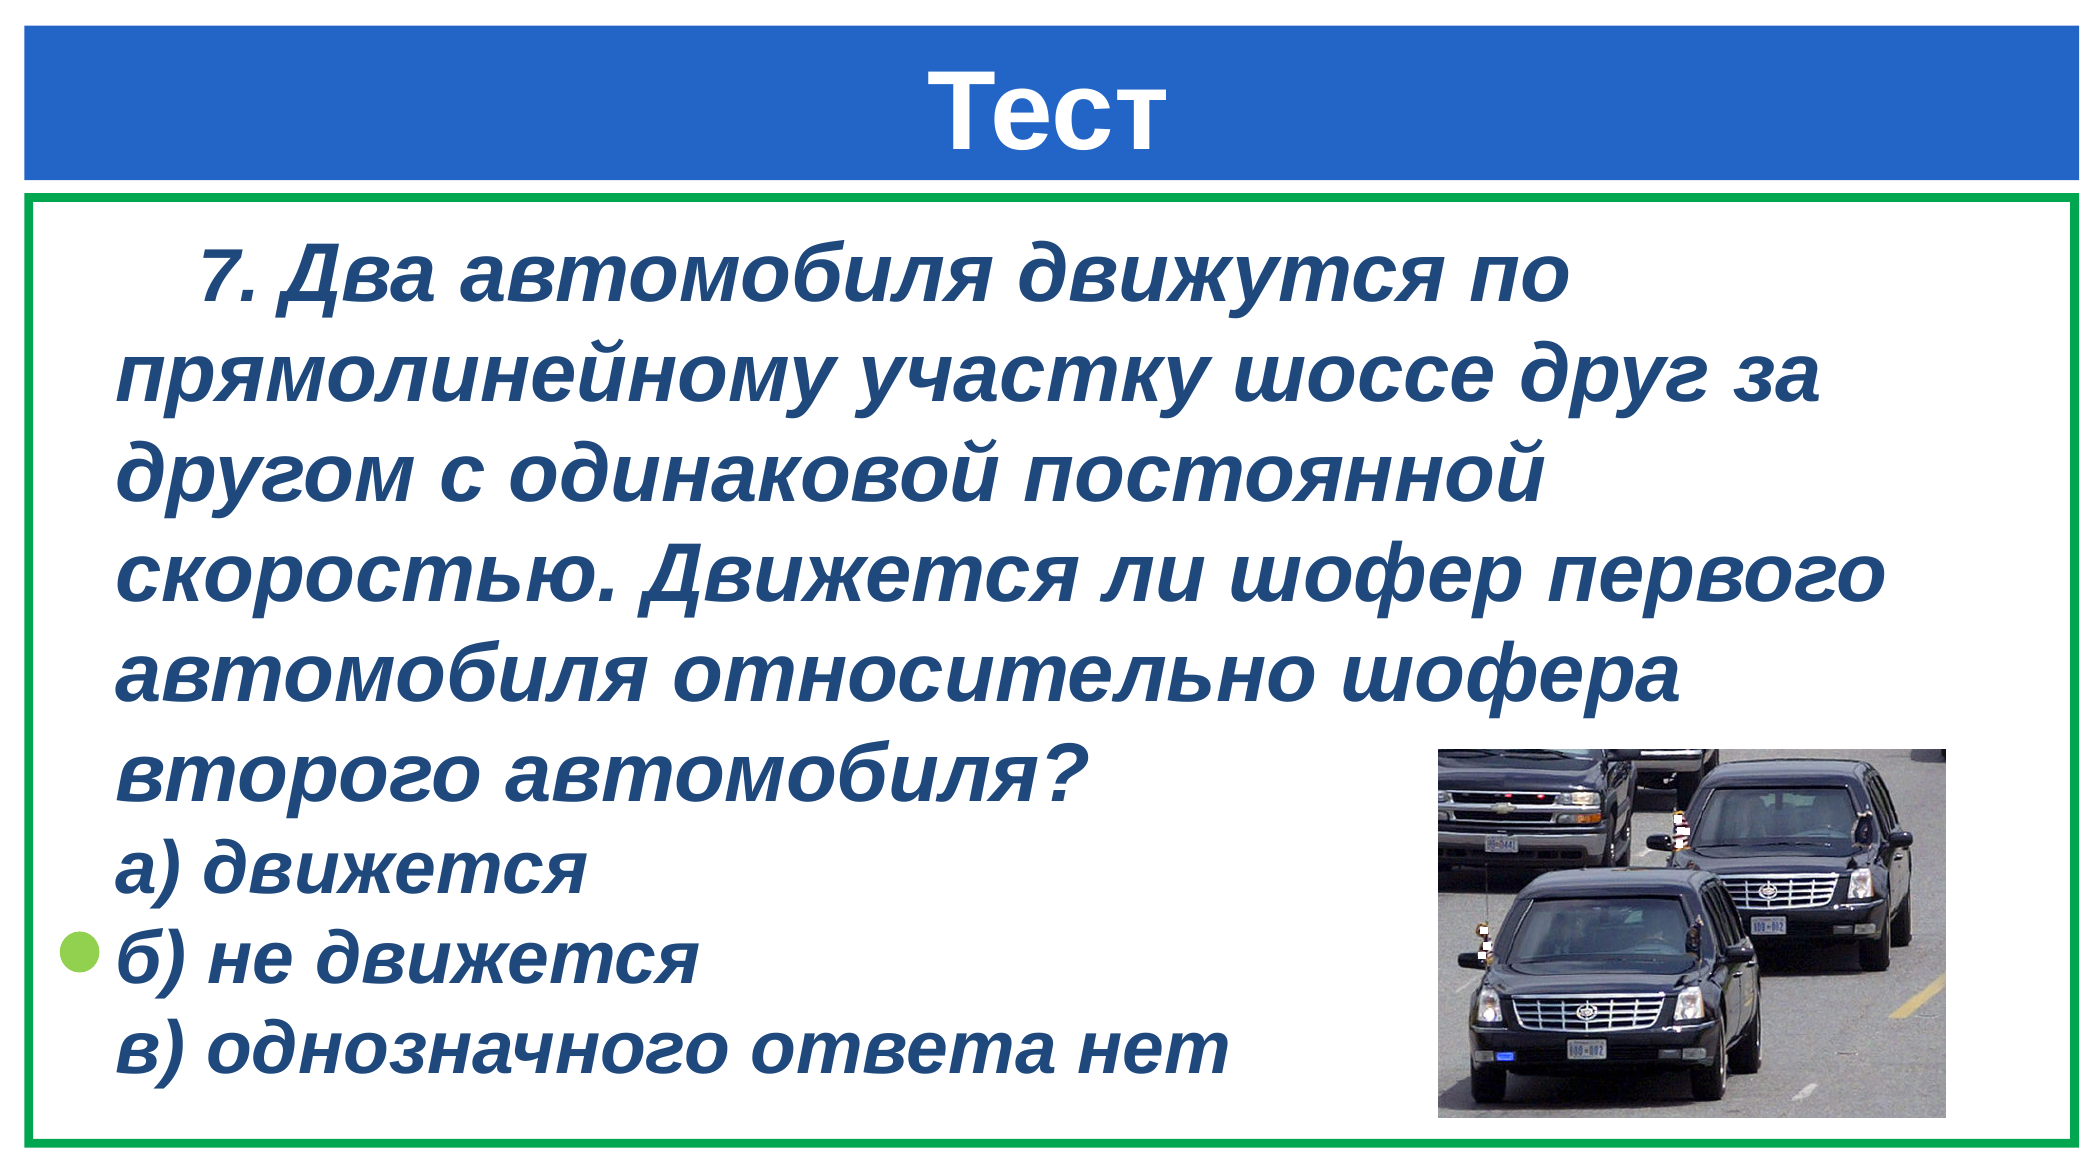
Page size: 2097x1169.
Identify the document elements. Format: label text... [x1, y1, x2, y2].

text_box Тест [109, 36, 1988, 172]
text_box [59, 931, 100, 973]
list 7. Два автомобиля движутся по прямолинейному участку шоссе друг за другом с одинаковой постоянной скоростью. Движется ли шофер первого автомобиля относительно шофера второго автомобиля? а) движется б) не движется в) однозначного ответа нет [115, 218, 2065, 1097]
picture [1437, 749, 1947, 1118]
